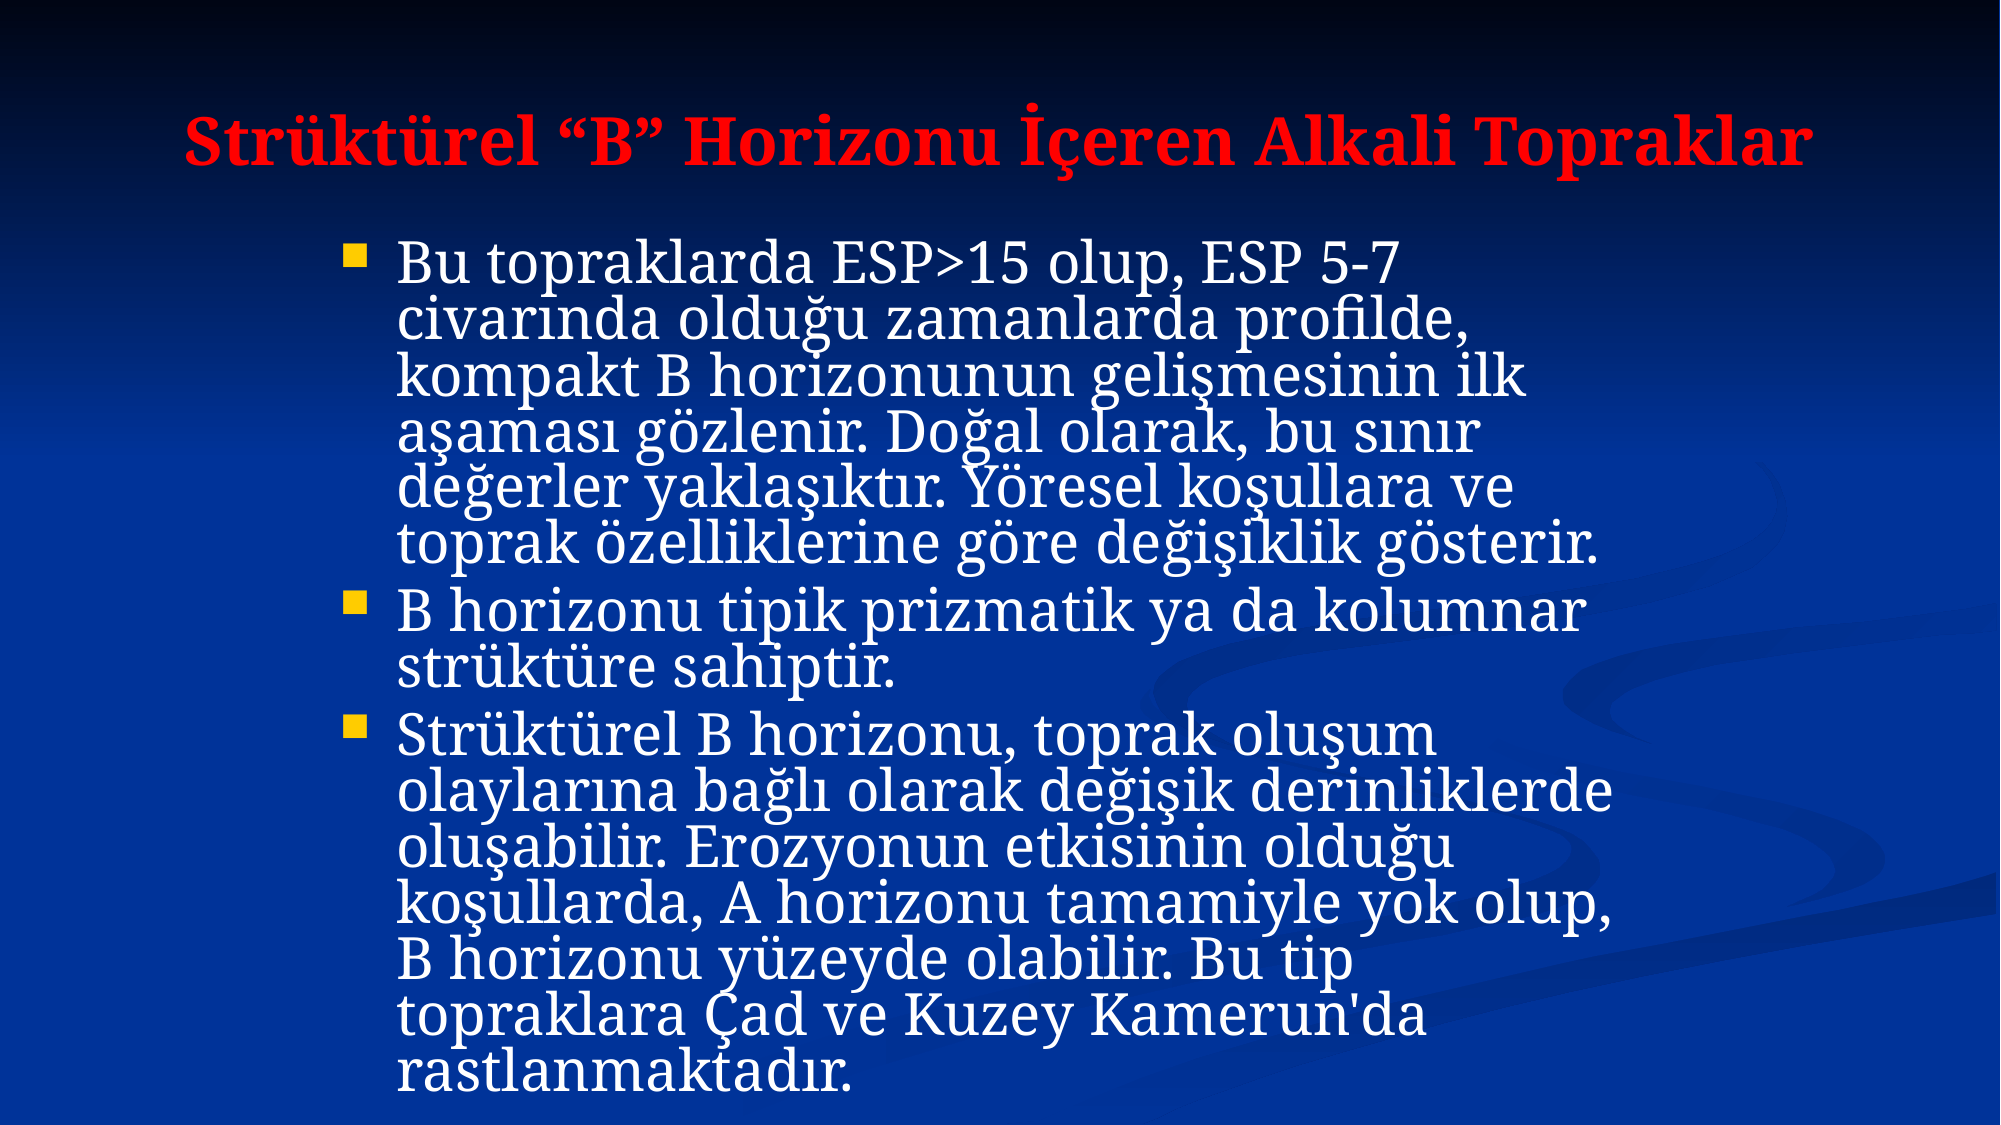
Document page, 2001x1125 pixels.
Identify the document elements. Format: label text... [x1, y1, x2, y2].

title Strüktürel “B” Horizonu İçeren Alkali Topraklar [99, 45, 1900, 233]
list Bu topraklarda ESP>15 olup, ESP 5-7 civarında olduğu zamanlarda profilde, kompakt B horizonunun gelişmesinin ilk aşaması gözlenir. Doğal olarak, bu sınır değerler yaklaşıktır. Yöresel koşullara ve toprak özelliklerine göre değişiklik gösterir. B horizonu tipik prizmatik ya da kolumnar strüktüre sahiptir. Strüktürel B horizonu, toprak oluşum olaylarına bağlı olarak değişik derinliklerde oluşabilir. Erozyonun etkisinin olduğu koşullarda, A horizonu tamamiyle yok olup, B horizonu yüzeyde olabilir. Bu tip topraklara Çad ve Kuzey Kamerun'da rastlanmaktadır. [324, 231, 1675, 1005]
